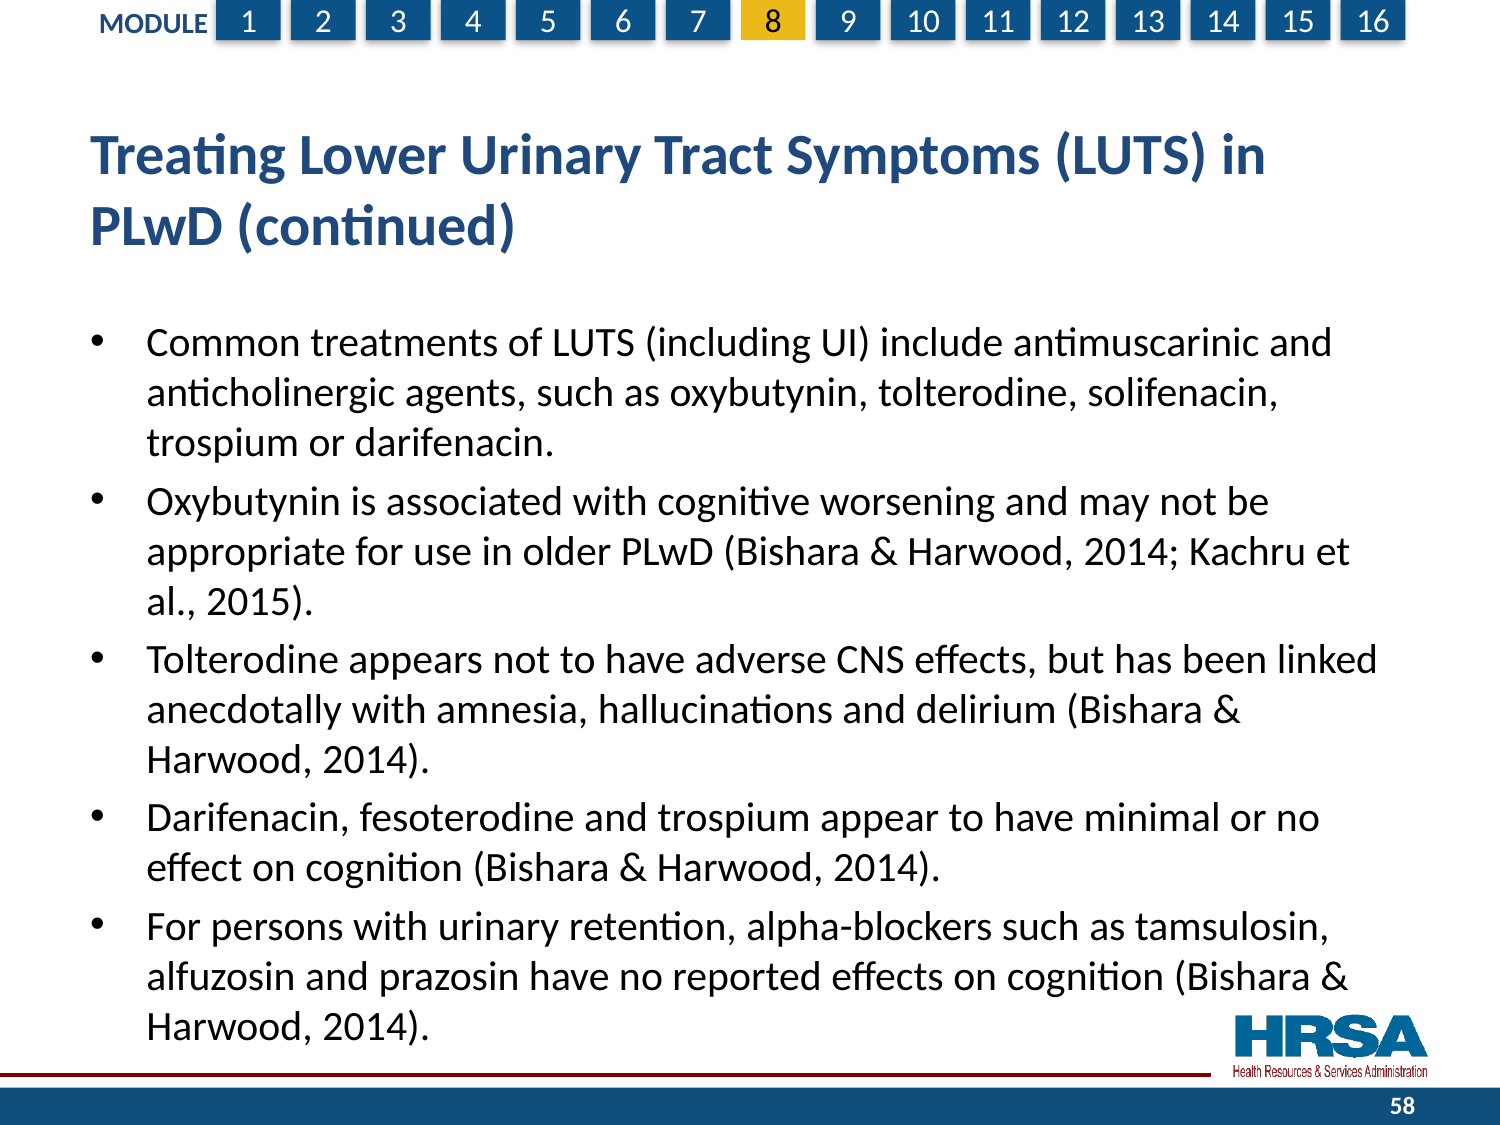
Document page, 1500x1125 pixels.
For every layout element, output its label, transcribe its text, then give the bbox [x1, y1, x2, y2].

list Common treatments of LUTS (including UI) include antimuscarinic and anticholinergic agents, such as oxybutynin, tolterodine, solifenacin, trospium or darifenacin. Oxybutynin is associated with cognitive worsening and may not be appropriate for use in older PLwD (Bishara & Harwood, 2014; Kachru et al., 2015). Tolterodine appears not to have adverse CNS effects, but has been linked anecdotally with amnesia, hallucinations and delirium (Bishara & Harwood, 2014). Darifenacin, fesoterodine and trospium appear to have minimal or no effect on cognition (Bishara & Harwood, 2014). For persons with urinary retention, alpha-blockers such as tamsulosin, alfuzosin and prazosin have no reported effects on cognition (Bishara & Harwood, 2014). [75, 307, 1425, 1050]
title Treating Lower Urinary Tract Symptoms (LUTS) in PLwD (continued) [75, 125, 1425, 249]
picture [1210, 1002, 1450, 1083]
